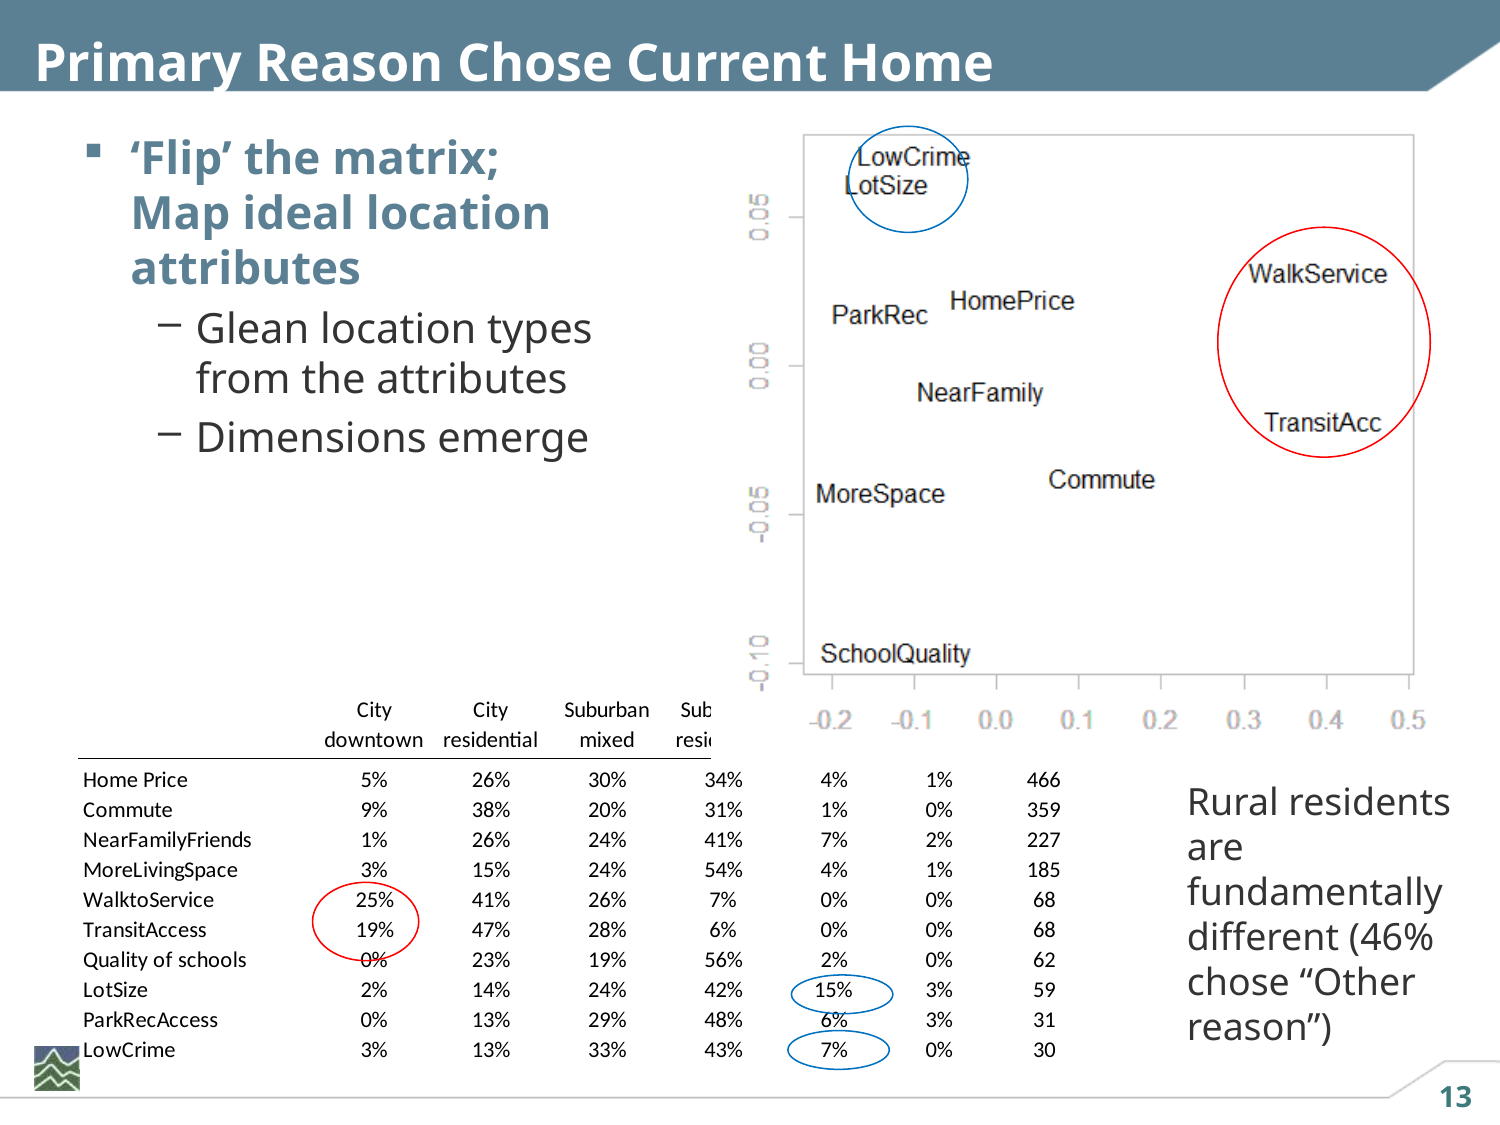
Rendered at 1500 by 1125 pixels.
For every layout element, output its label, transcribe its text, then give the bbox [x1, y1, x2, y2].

picture [0, 0, 1500, 1125]
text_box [710, 105, 1478, 771]
list ‘Flip’ the matrix; Map ideal location attributes Glean location types from the attributes Dimensions emerge [67, 121, 626, 561]
text_box Rural residents are fundamentally different (46% chose “Other reason”) [1096, 770, 1500, 1078]
title Primary Reason Chose Current Home [33, 11, 1426, 100]
